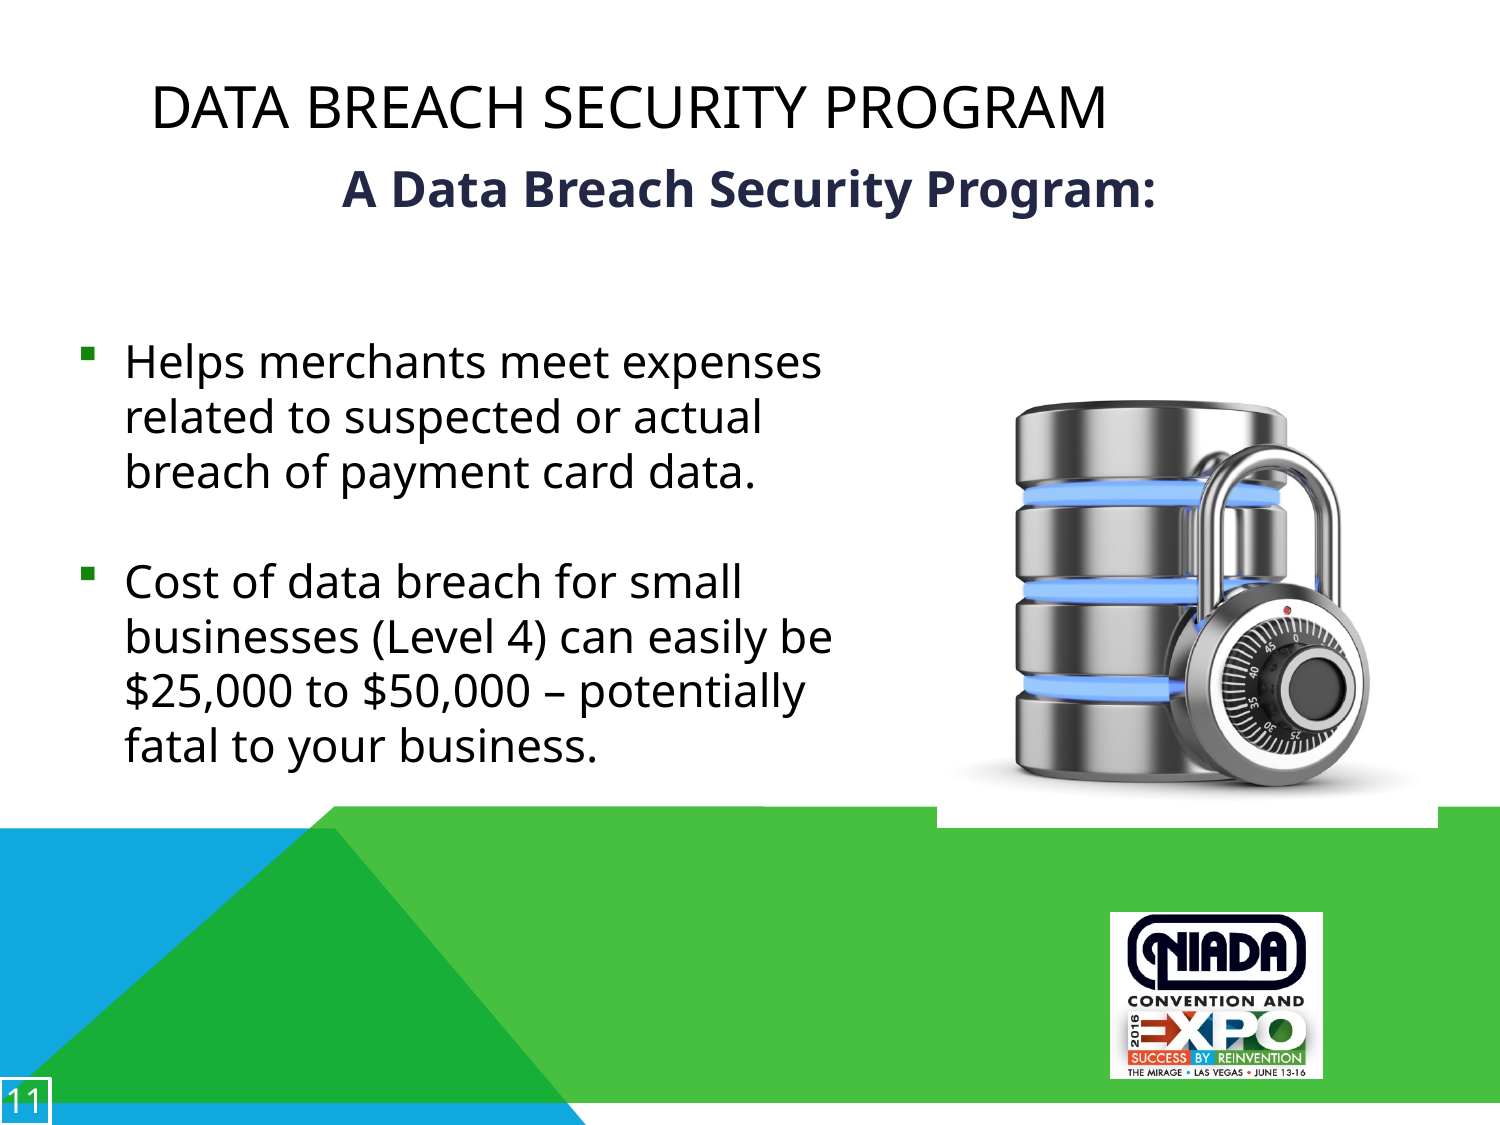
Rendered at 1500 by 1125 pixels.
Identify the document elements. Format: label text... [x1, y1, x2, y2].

title Data Breach Security Program [135, 60, 1369, 150]
list A Data Breach Security Program: [75, 149, 1425, 263]
picture [937, 327, 1438, 829]
slide_number 11 [0, 1077, 52, 1125]
picture [1110, 912, 1323, 1079]
text_box Helps merchants meet expenses related to suspected or actual breach of payment card data. Cost of data breach for small businesses (Level 4) can easily be $25,000 to $50,000 – potentially fatal to your business. [62, 324, 913, 780]
